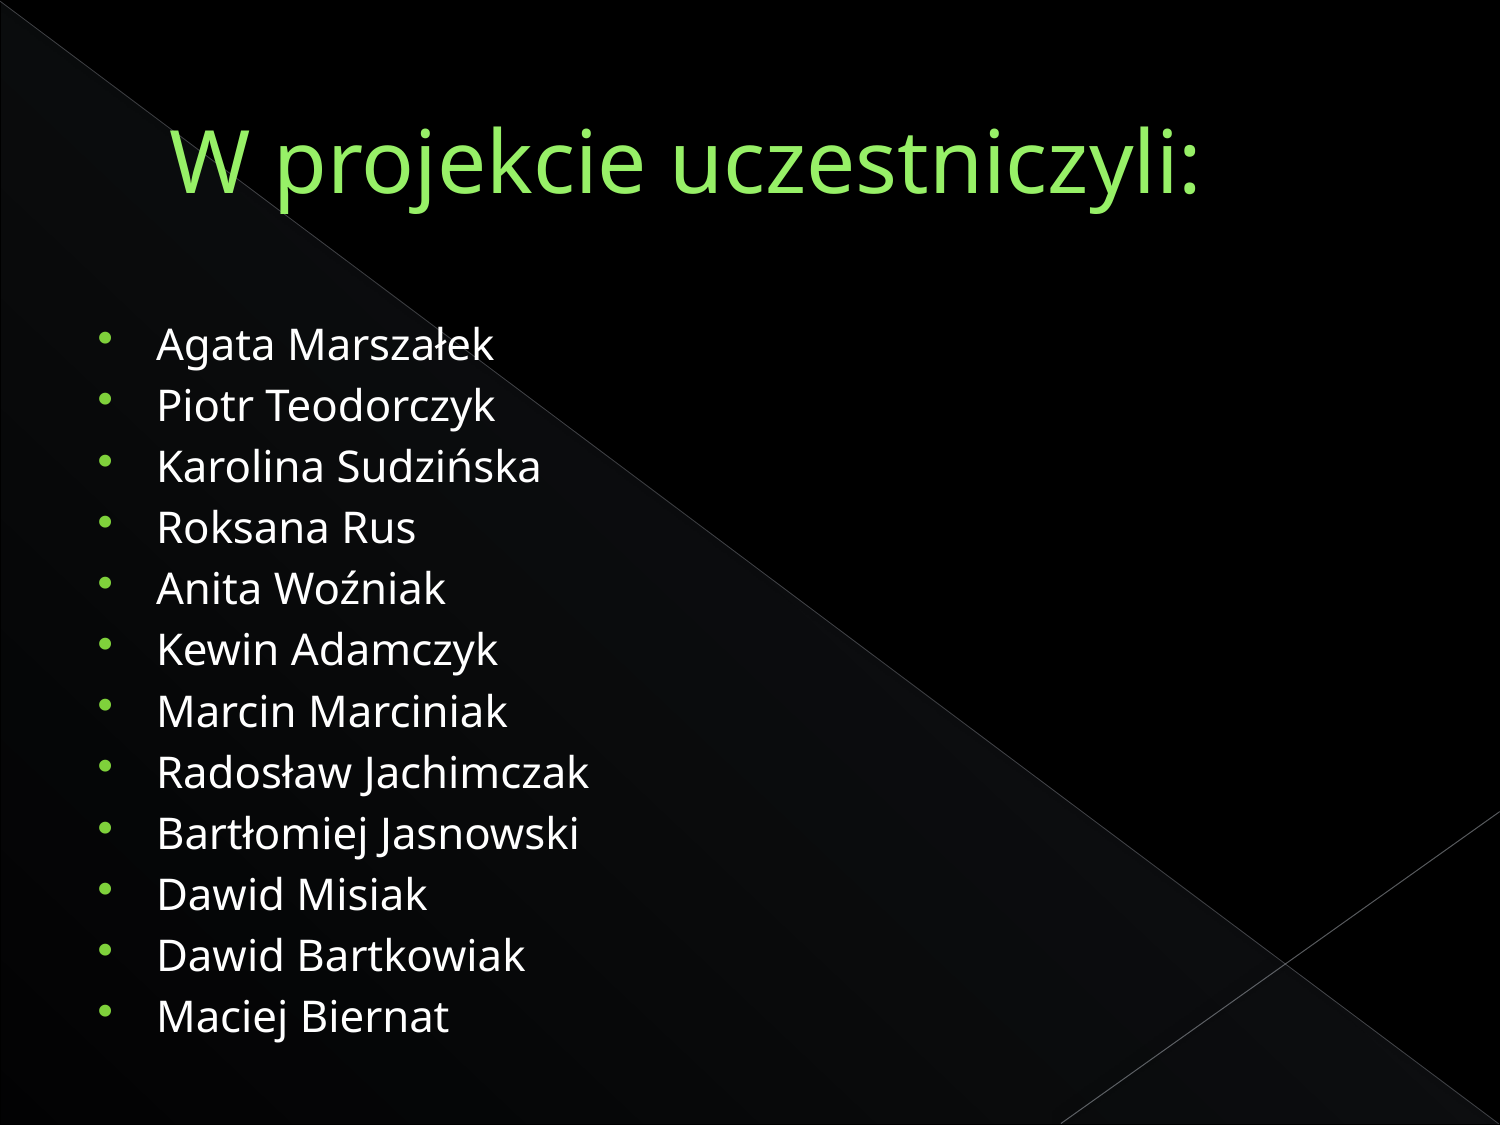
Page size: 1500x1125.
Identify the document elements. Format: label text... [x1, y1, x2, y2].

title W projekcie uczestniczyli: [75, 43, 1425, 274]
list Agata Marszałek Piotr Teodorczyk Karolina Sudzińska Roksana Rus Anita Woźniak Kewin Adamczyk Marcin Marciniak Radosław Jachimczak Bartłomiej Jasnowski Dawid Misiak Dawid Bartkowiak Maciej Biernat [75, 308, 1425, 1059]
